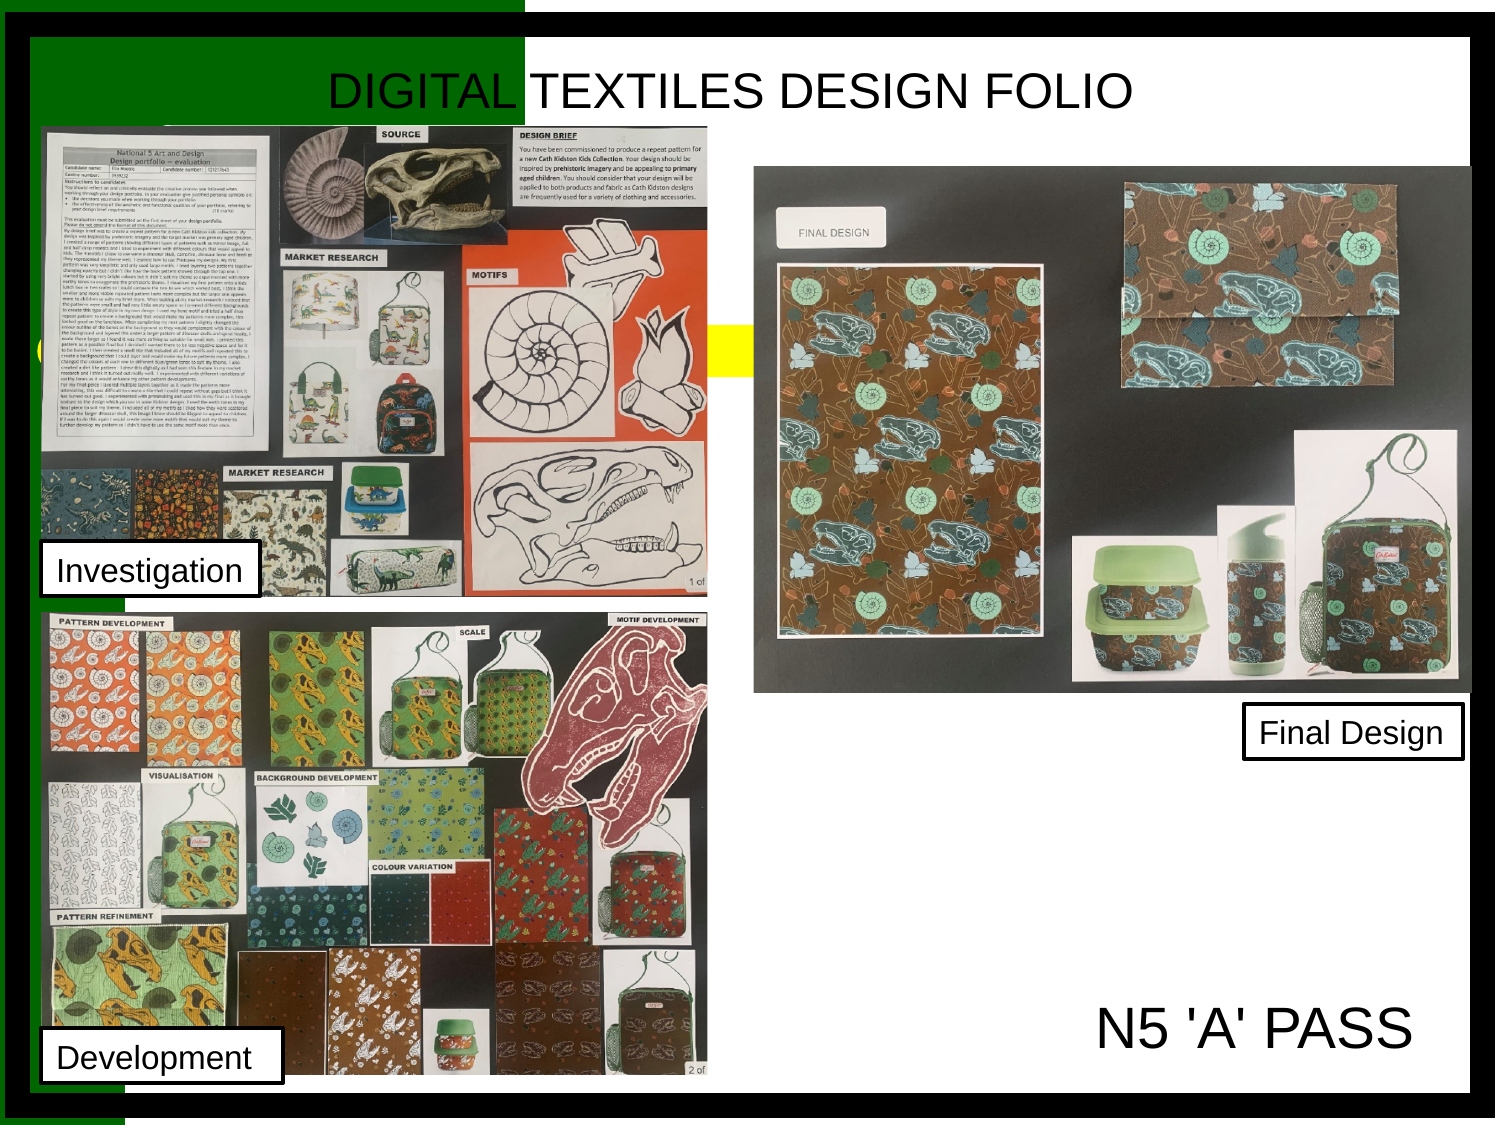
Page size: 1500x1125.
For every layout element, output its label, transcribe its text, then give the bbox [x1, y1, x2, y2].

text_box N5 'A' PASS [1080, 982, 1500, 1068]
picture [753, 70, 1472, 789]
text_box Investigation [39, 539, 133, 598]
text_box [16, 23, 1484, 1108]
text_box DIGITAL TEXTILES DESIGN FOLIO [613, 51, 1177, 126]
text_box Final Design [1380, 702, 1465, 761]
picture [41, 28, 708, 1125]
text_box Development [39, 1026, 137, 1085]
